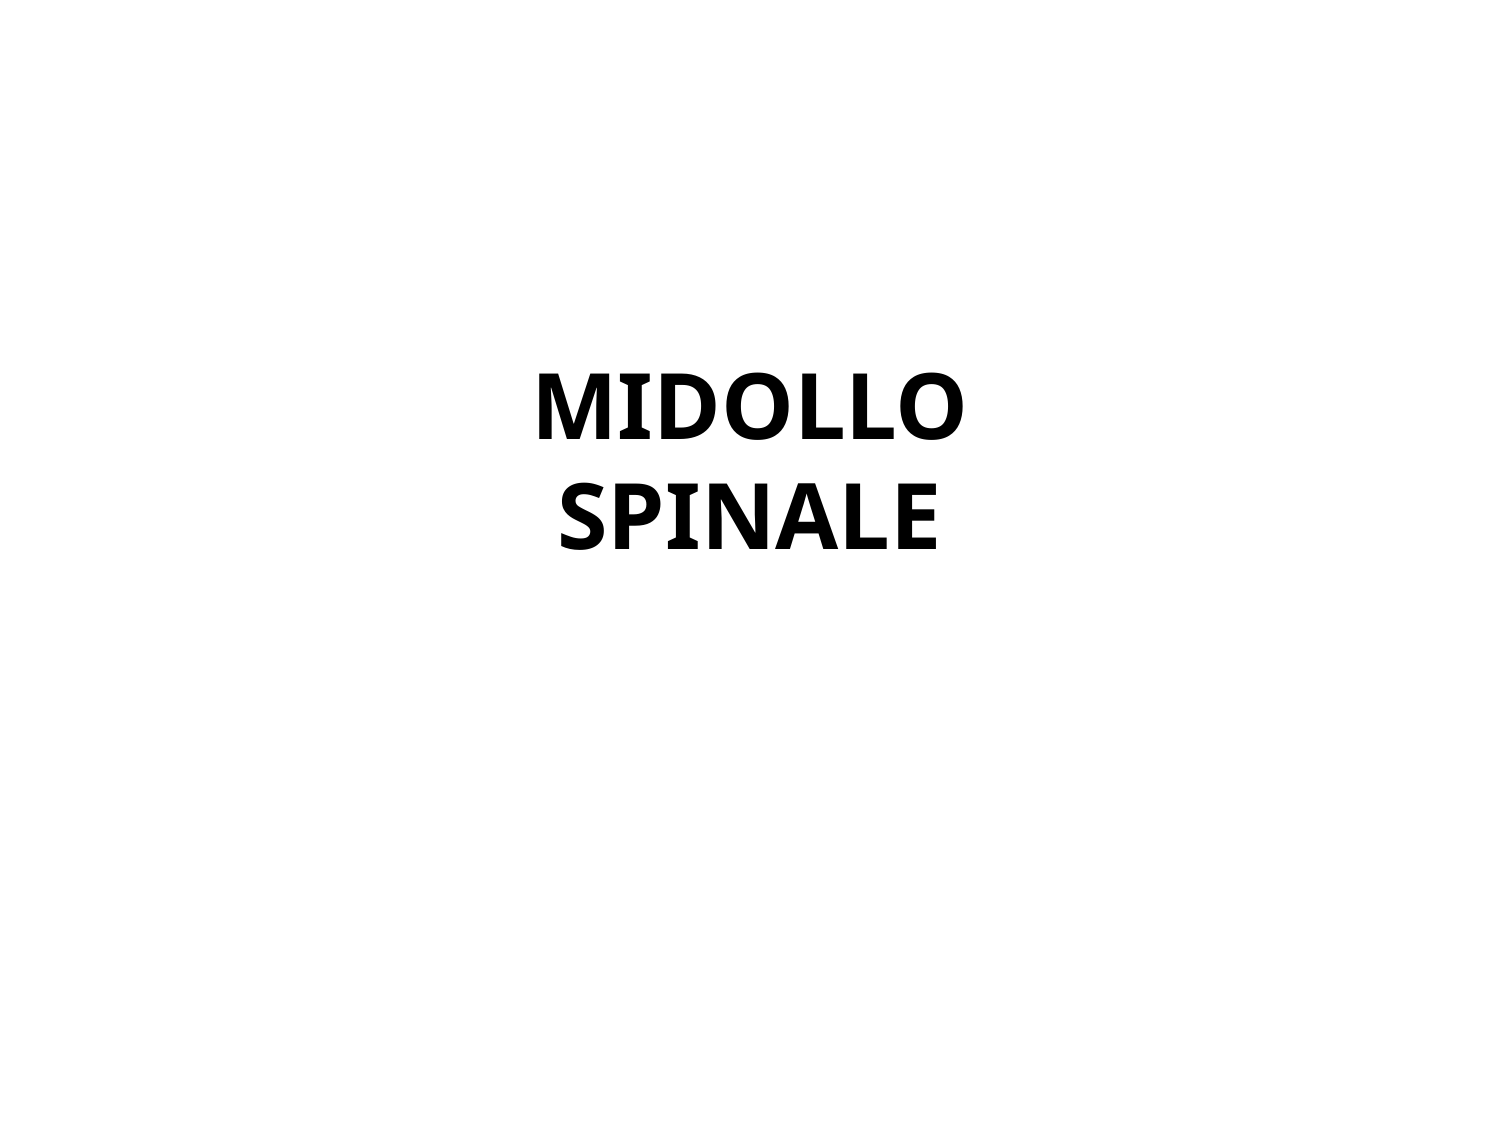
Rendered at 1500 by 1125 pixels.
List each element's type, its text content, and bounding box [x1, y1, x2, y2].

title MIDOLLO SPINALE [187, 184, 1313, 576]
